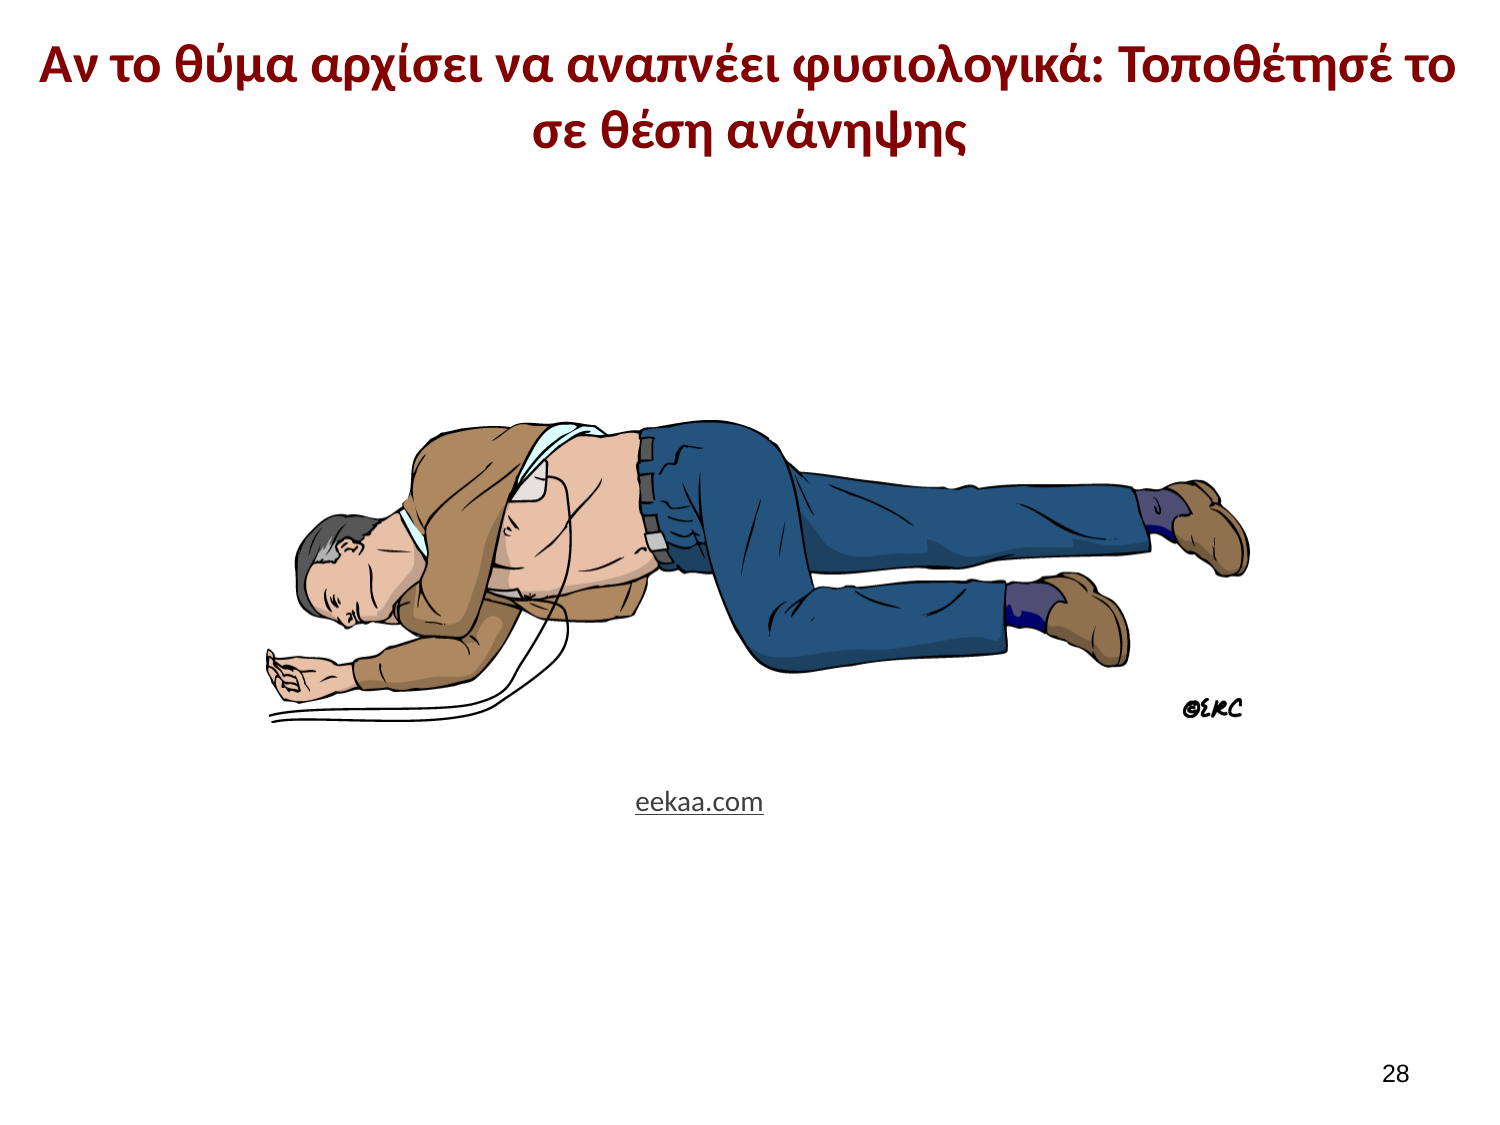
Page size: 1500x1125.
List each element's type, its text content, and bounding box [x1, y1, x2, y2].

text_box eekaa.com [620, 775, 779, 825]
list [265, 420, 1251, 723]
title Αν το θύμα αρχίσει να αναπνέει φυσιολογικά: Τοποθέτησέ το σε θέση ανάνηψης [0, 19, 1500, 169]
slide_number 27 [1074, 1042, 1425, 1103]
